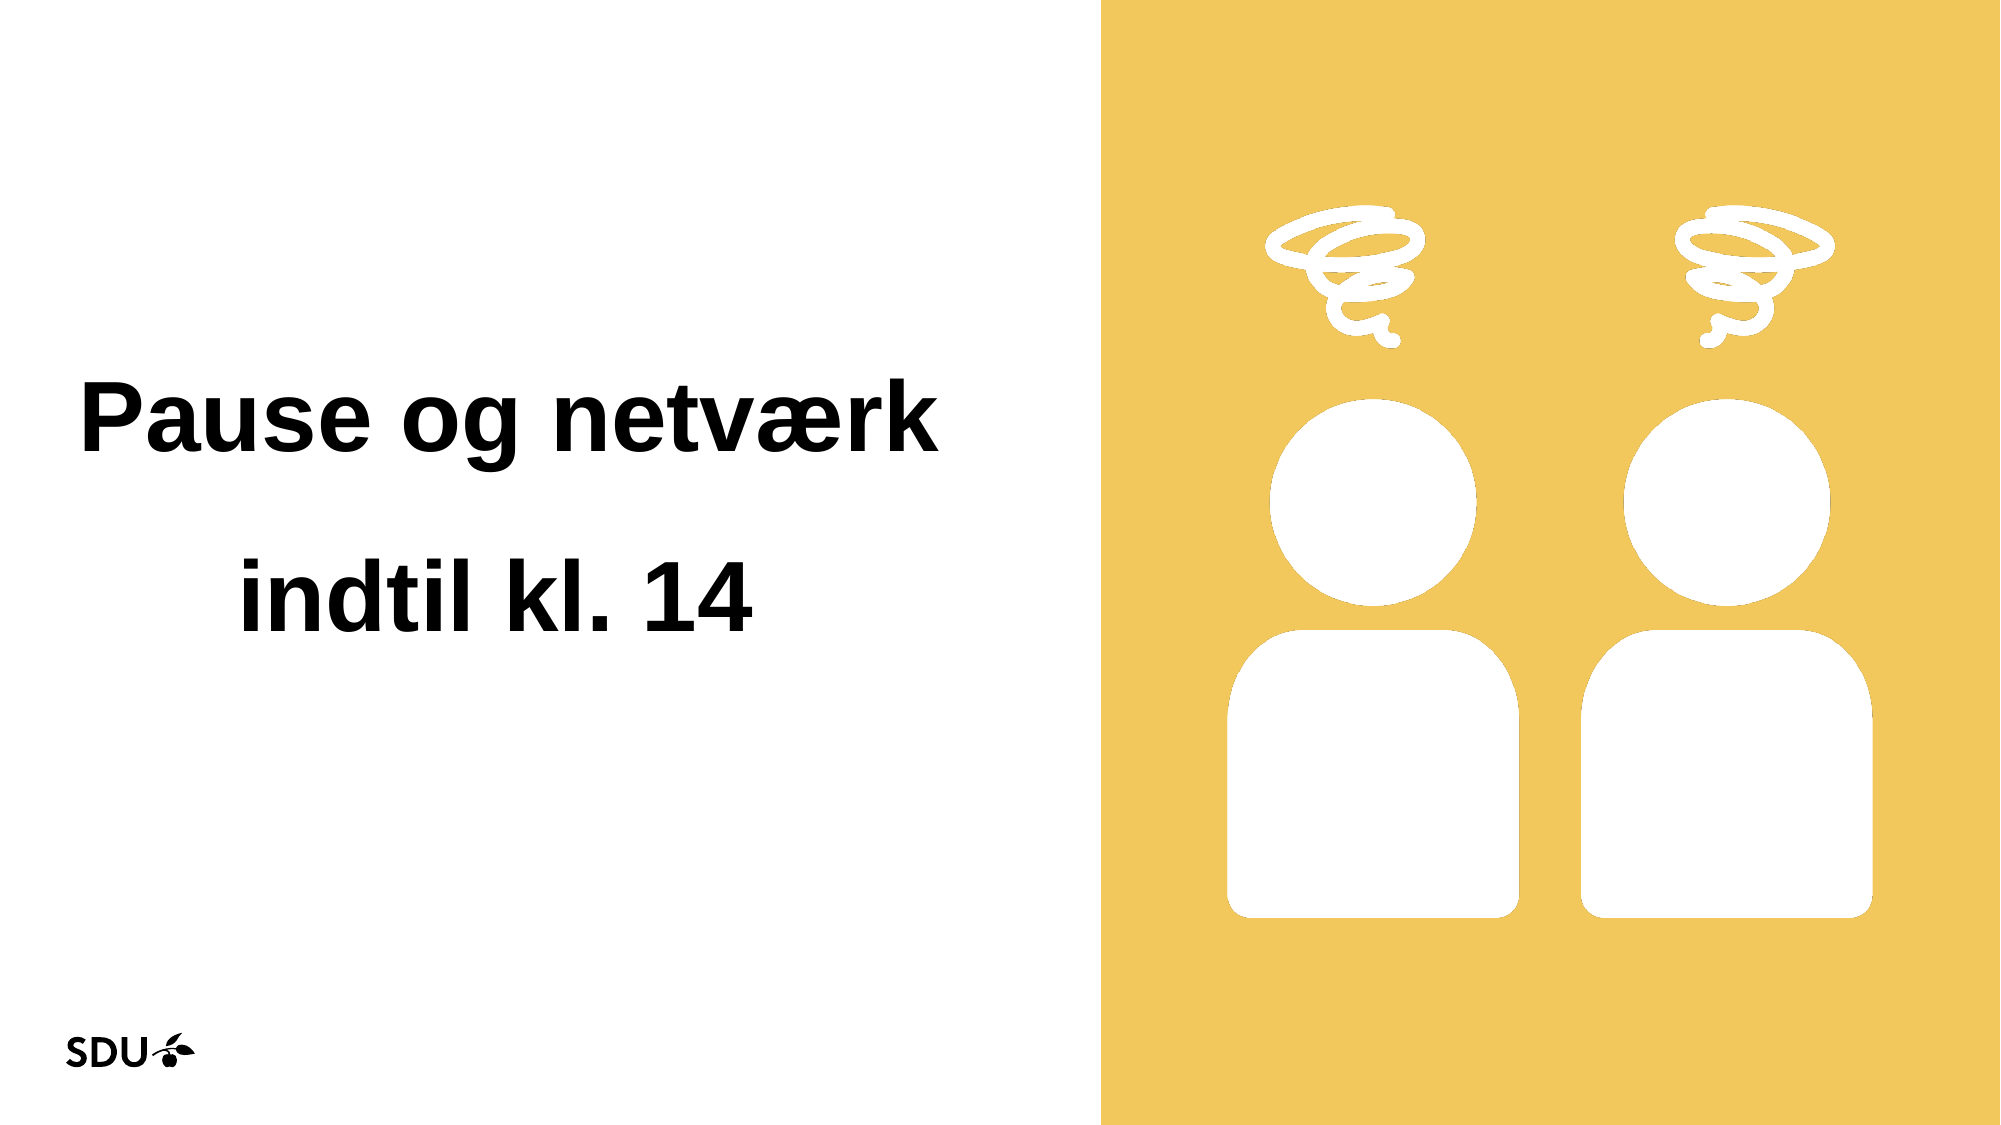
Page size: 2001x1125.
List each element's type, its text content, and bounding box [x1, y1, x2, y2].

picture [1100, 0, 2000, 1125]
text_box Pause og netværk indtil kl. 14 [42, 283, 976, 1020]
